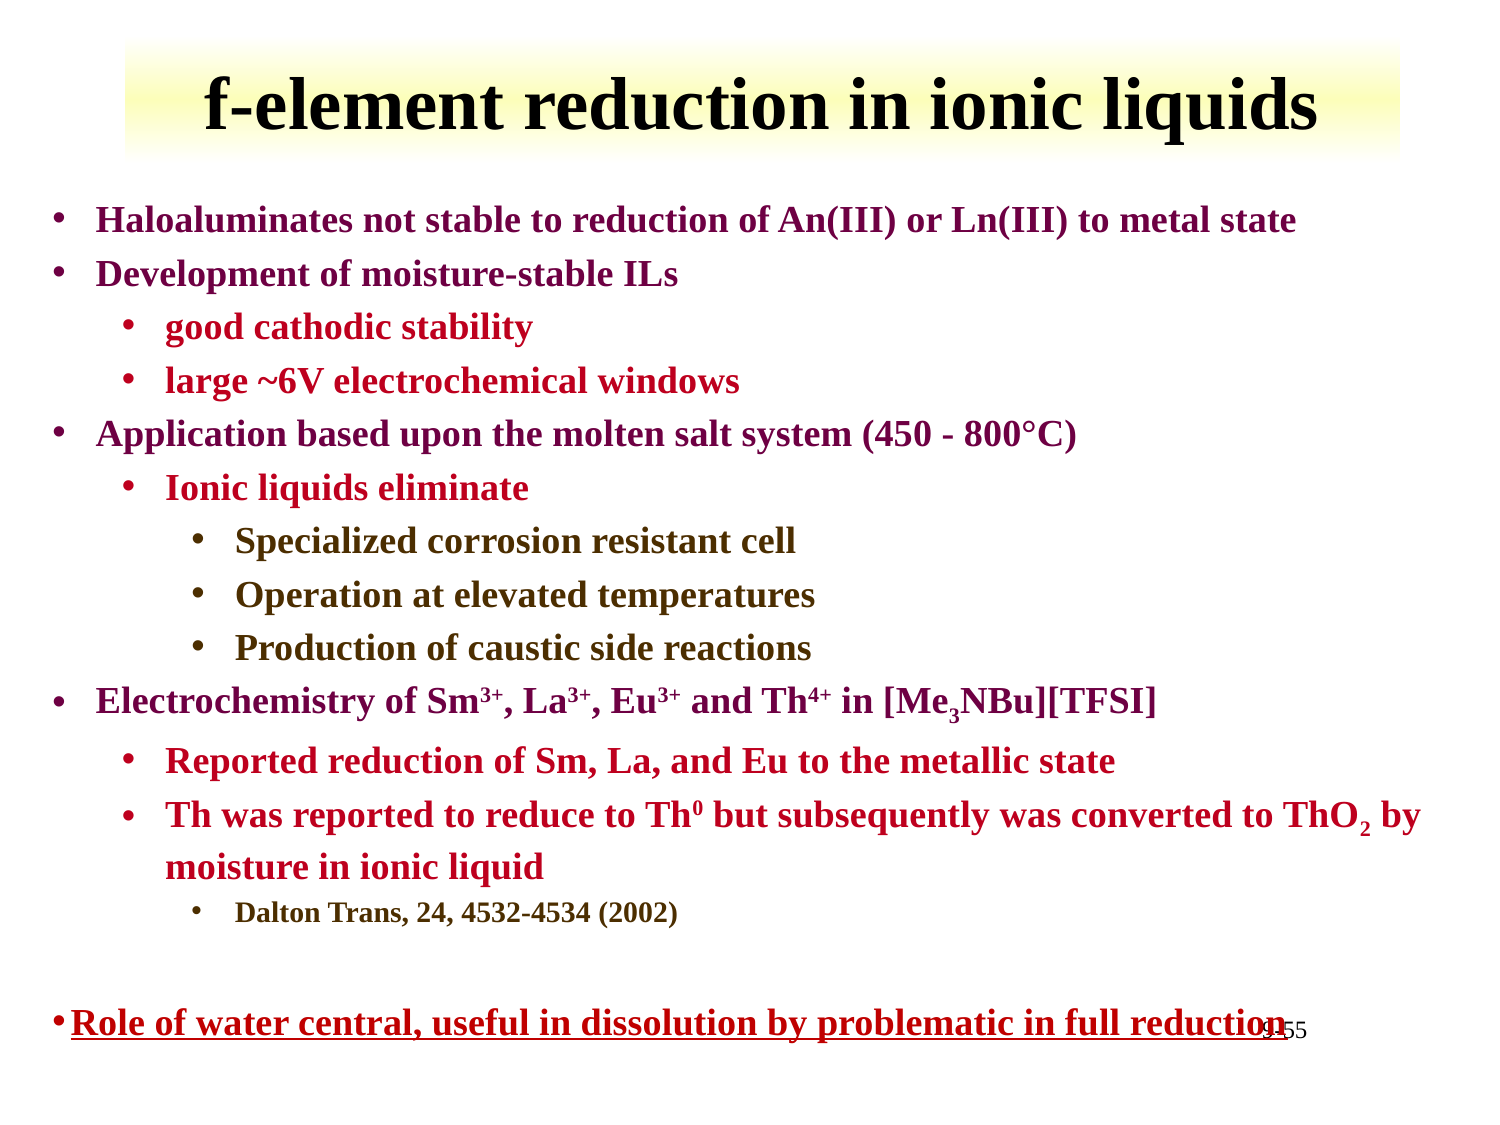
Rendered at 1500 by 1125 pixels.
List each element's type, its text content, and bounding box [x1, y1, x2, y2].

title f-element reduction in ionic liquids [124, 36, 1401, 163]
list Haloaluminates not stable to reduction of An(III) or Ln(III) to metal state Development of moisture-stable ILs good cathodic stability large ~6V electrochemical windows Application based upon the molten salt system (450 - 800°C) Ionic liquids eliminate Specialized corrosion resistant cell Operation at elevated temperatures Production of caustic side reactions Electrochemistry of Sm3+, La3+, Eu3+ and Th4+ in [Me3NBu][TFSI] Reported reduction of Sm, La, and Eu to the metallic state Th was reported to reduce to Th0 but subsequently was converted to ThO2 by moisture in ionic liquid Dalton Trans, 24, 4532-4534 (2002) Role of water central, useful in dissolution by problematic in full reduction [36, 186, 1500, 1051]
